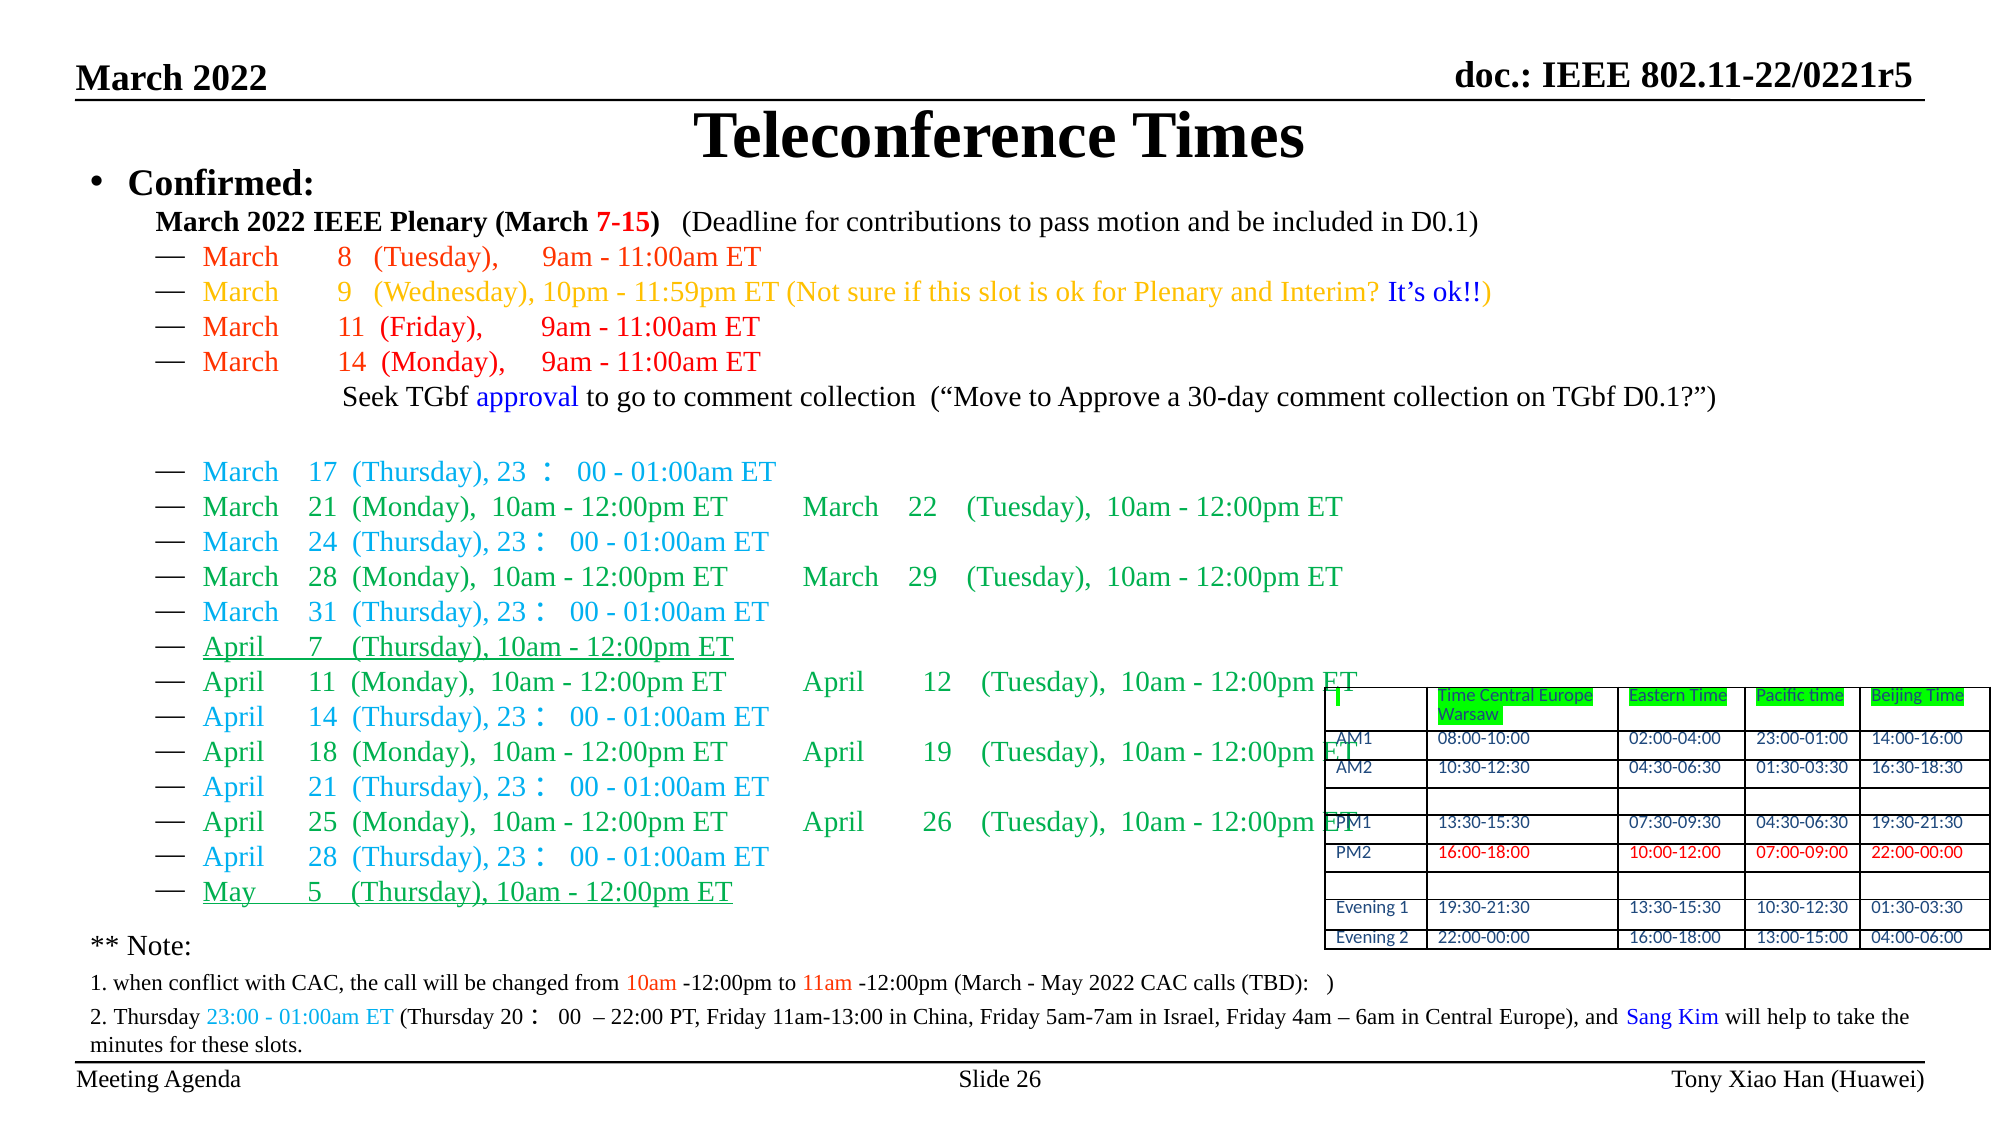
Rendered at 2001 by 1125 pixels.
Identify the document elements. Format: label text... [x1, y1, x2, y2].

table_cell 13:30-15:30 [1428, 816, 1617, 843]
table_cell [1428, 873, 1617, 899]
text_box Teleconference Times [362, 87, 1638, 149]
table_cell 08:00-10:00 [1428, 732, 1617, 759]
table_cell 13:00-15:00 [1746, 931, 1859, 948]
table_cell 13:30-15:30 [1619, 900, 1744, 929]
table_header Beijing Time [1861, 688, 1989, 730]
table_cell 04:00-06:00 [1861, 931, 1989, 948]
table_cell 16:00-18:00 [1428, 845, 1617, 871]
table_cell 07:30-09:30 [1619, 816, 1744, 843]
table_cell [1861, 789, 1989, 814]
table_cell 01:30-03:30 [1746, 761, 1859, 787]
table_cell [1619, 789, 1744, 814]
table_cell AM2 [1326, 761, 1426, 787]
table_cell 14:00-16:00 [1861, 732, 1989, 759]
table_cell Evening 2 [1326, 931, 1426, 948]
text_box Confirmed: March 2022 IEEE Plenary (March 7-15) (Deadline for contributions to pass motion and be included in D0.1) March 8 (Tuesday), 9am - 11:00am ET March 9 (Wednesday), 10pm - 11:59pm ET (Not sure if this slot is ok for Plenary and Interim? It’s ok!!) March 11 (Friday), 9am - 11:00am ET March 14 (Monday), 9am - 11:00am ET Seek TGbf approval to go to comment collection (“Move to Approve a 30-day comment collection on TGbf D0.1?”) March 17 (Thursday), 23 ：00 - 01:00am ET March 21 (Monday), 10am - 12:00pm ET March 22 (Tuesday), 10am - 12:00pm ET March 24 (Thursday), 23：00 - 01:00am ET March 28 (Monday), 10am - 12:00pm ET March 29 (Tuesday), 10am - 12:00pm ET March 31 (Thursday), 23：00 - 01:00am ET April 7 (Thursday), 10am - 12:00pm ET April 11 (Monday), 10am - 12:00pm ET April 12 (Tuesday), 10am - 12:00pm ET April 14 (Thursday), 23：00 - 01:00am ET April 18 (Monday), 10am - 12:00pm ET April 19 (Tuesday), 10am - 12:00pm ET April 21 (Thursday), 23：00 - 01:00am ET April 25 (Monday), 10am - 12:00pm ET April 26 (Tuesday), 10am - 12:00pm ET April 28 (Thursday), 23：00 - 01:00am ET May 5 (Thursday), 10am - 12:00pm ET ** Note: 1. when conflict with CAC, the call will be changed from 10am -12:00pm to 11am -12:00pm (March - May 2022 CAC calls (TBD): ) 2. Thursday 23:00 - 01:00am ET (Thursday 20：00 – 22:00 PT, Friday 11am-13:00 in China, Friday 5am-7am in Israel, Friday 4am – 6am in Central Europe), and Sang Kim will help to take the minutes for these slots. [75, 149, 1925, 1063]
table_header Time Central Europe Warsaw [1428, 688, 1617, 730]
table_cell PM2 [1326, 845, 1426, 871]
table_cell 04:30-06:30 [1746, 816, 1859, 843]
table_cell 23:00-01:00 [1746, 732, 1859, 759]
table_cell [1861, 873, 1989, 899]
table_cell AM1 [1326, 732, 1426, 759]
table_cell 02:00-04:00 [1619, 732, 1744, 759]
table_cell PM1 [1326, 816, 1426, 843]
table_cell 22:00-00:00 [1428, 931, 1617, 948]
table_cell [1746, 789, 1859, 814]
table_cell [1326, 873, 1426, 899]
table_header Pacific time [1746, 688, 1859, 730]
table_cell 16:00-18:00 [1619, 931, 1744, 948]
table_header [1326, 688, 1426, 730]
table_header Eastern Time [1619, 688, 1744, 730]
table_cell [1326, 789, 1426, 814]
table_cell 19:30-21:30 [1861, 816, 1989, 843]
table_cell 10:30-12:30 [1746, 900, 1859, 929]
table_cell 10:30-12:30 [1428, 761, 1617, 787]
table_cell [1746, 873, 1859, 899]
table_cell 04:30-06:30 [1619, 761, 1744, 787]
table_cell [1619, 873, 1744, 899]
table_cell 16:30-18:30 [1861, 761, 1989, 787]
table_cell 22:00-00:00 [1861, 845, 1989, 871]
table_cell 10:00-12:00 [1619, 845, 1744, 871]
table_cell [1428, 789, 1617, 814]
table_cell Evening 1 [1326, 900, 1426, 929]
table_cell 01:30-03:30 [1861, 900, 1989, 929]
table_cell 07:00-09:00 [1746, 845, 1859, 871]
table_cell 19:30-21:30 [1428, 900, 1617, 929]
